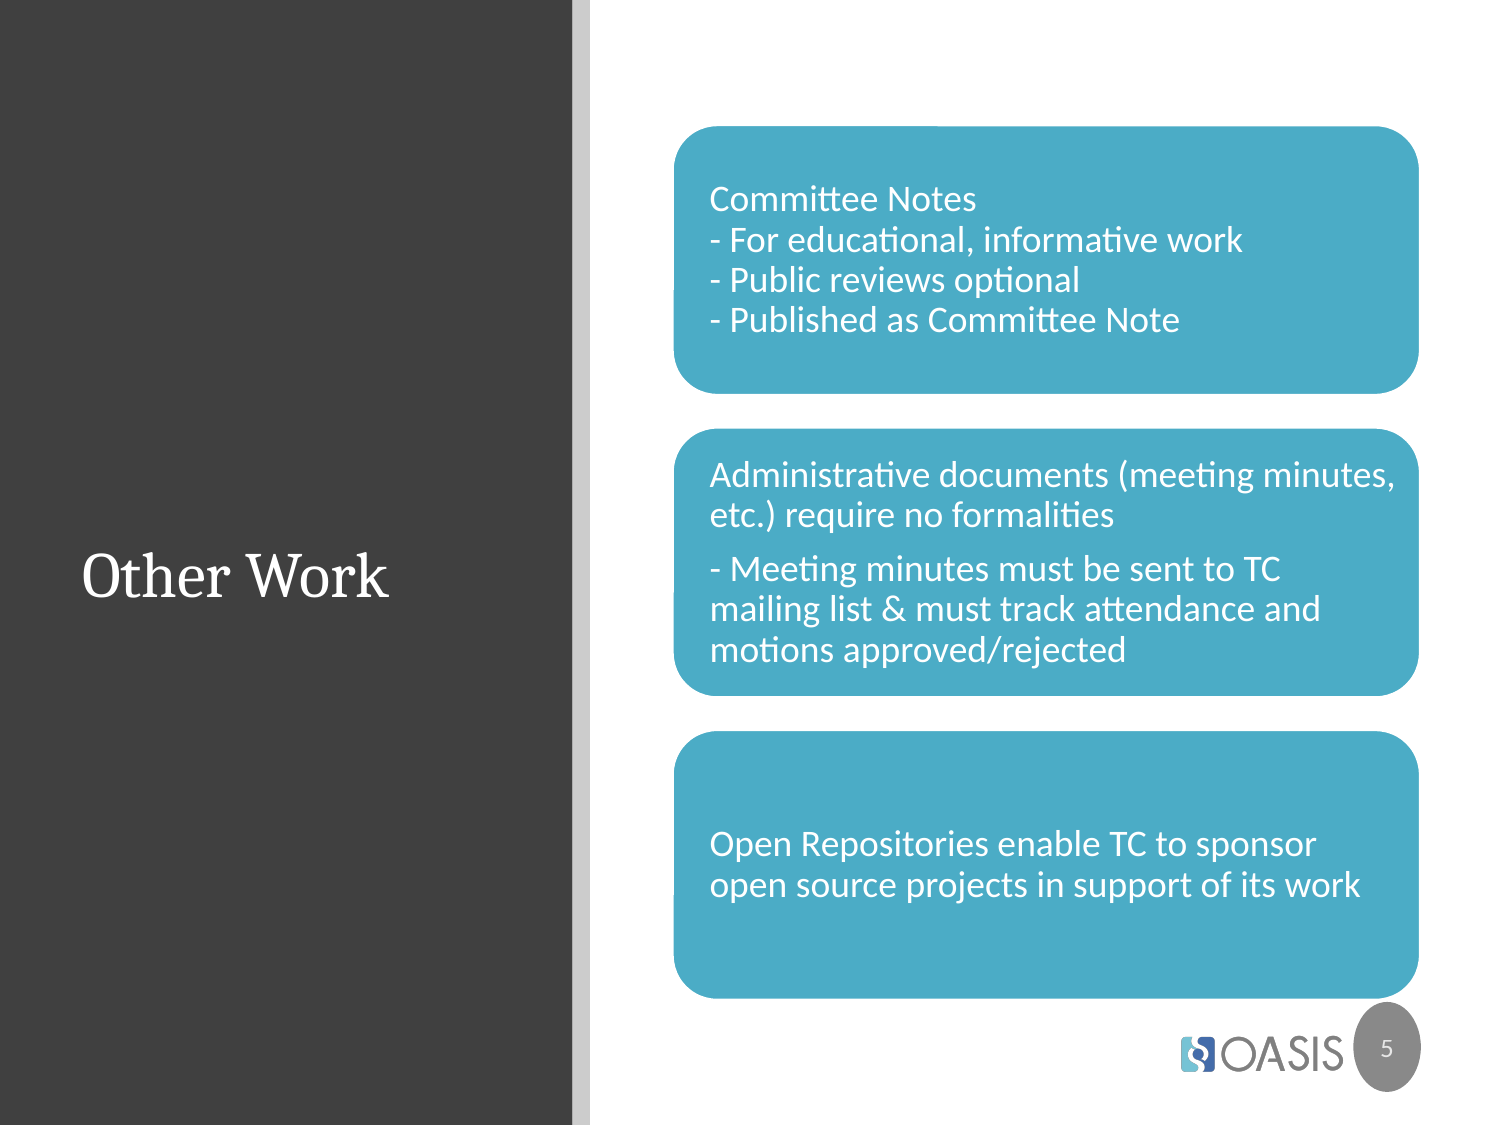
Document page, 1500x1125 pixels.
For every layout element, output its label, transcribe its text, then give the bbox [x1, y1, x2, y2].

slide_number 5 [1354, 1027, 1421, 1092]
title Other Work [67, 133, 554, 1020]
text_box [0, 0, 570, 1125]
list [671, 105, 1422, 1020]
picture [1170, 1033, 1354, 1075]
text_box [570, 0, 592, 1125]
